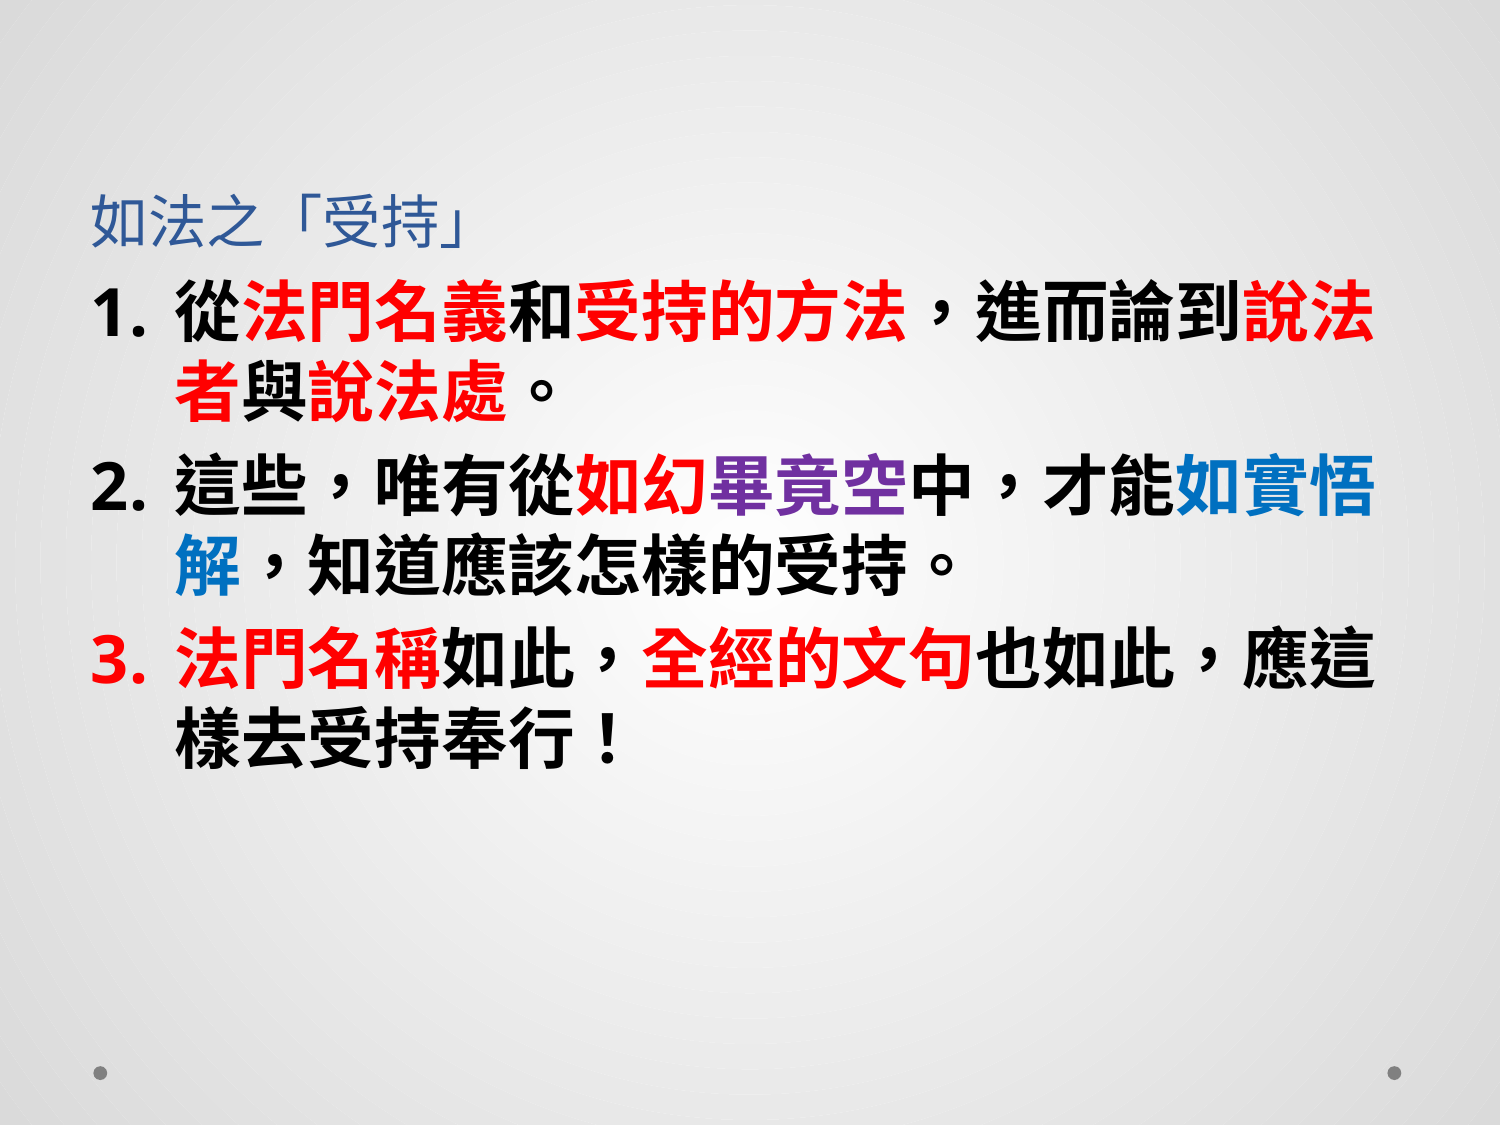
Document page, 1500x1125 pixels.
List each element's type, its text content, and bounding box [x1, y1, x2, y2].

title 如法之「受持」 [75, 0, 1425, 262]
list 從法門名義和受持的方法，進而論到說法者與說法處。 這些，唯有從如幻畢竟空中，才能如實悟解，知道應該怎樣的受持。 法門名稱如此，全經的文句也如此，應這樣去受持奉行！ [75, 262, 1425, 1059]
